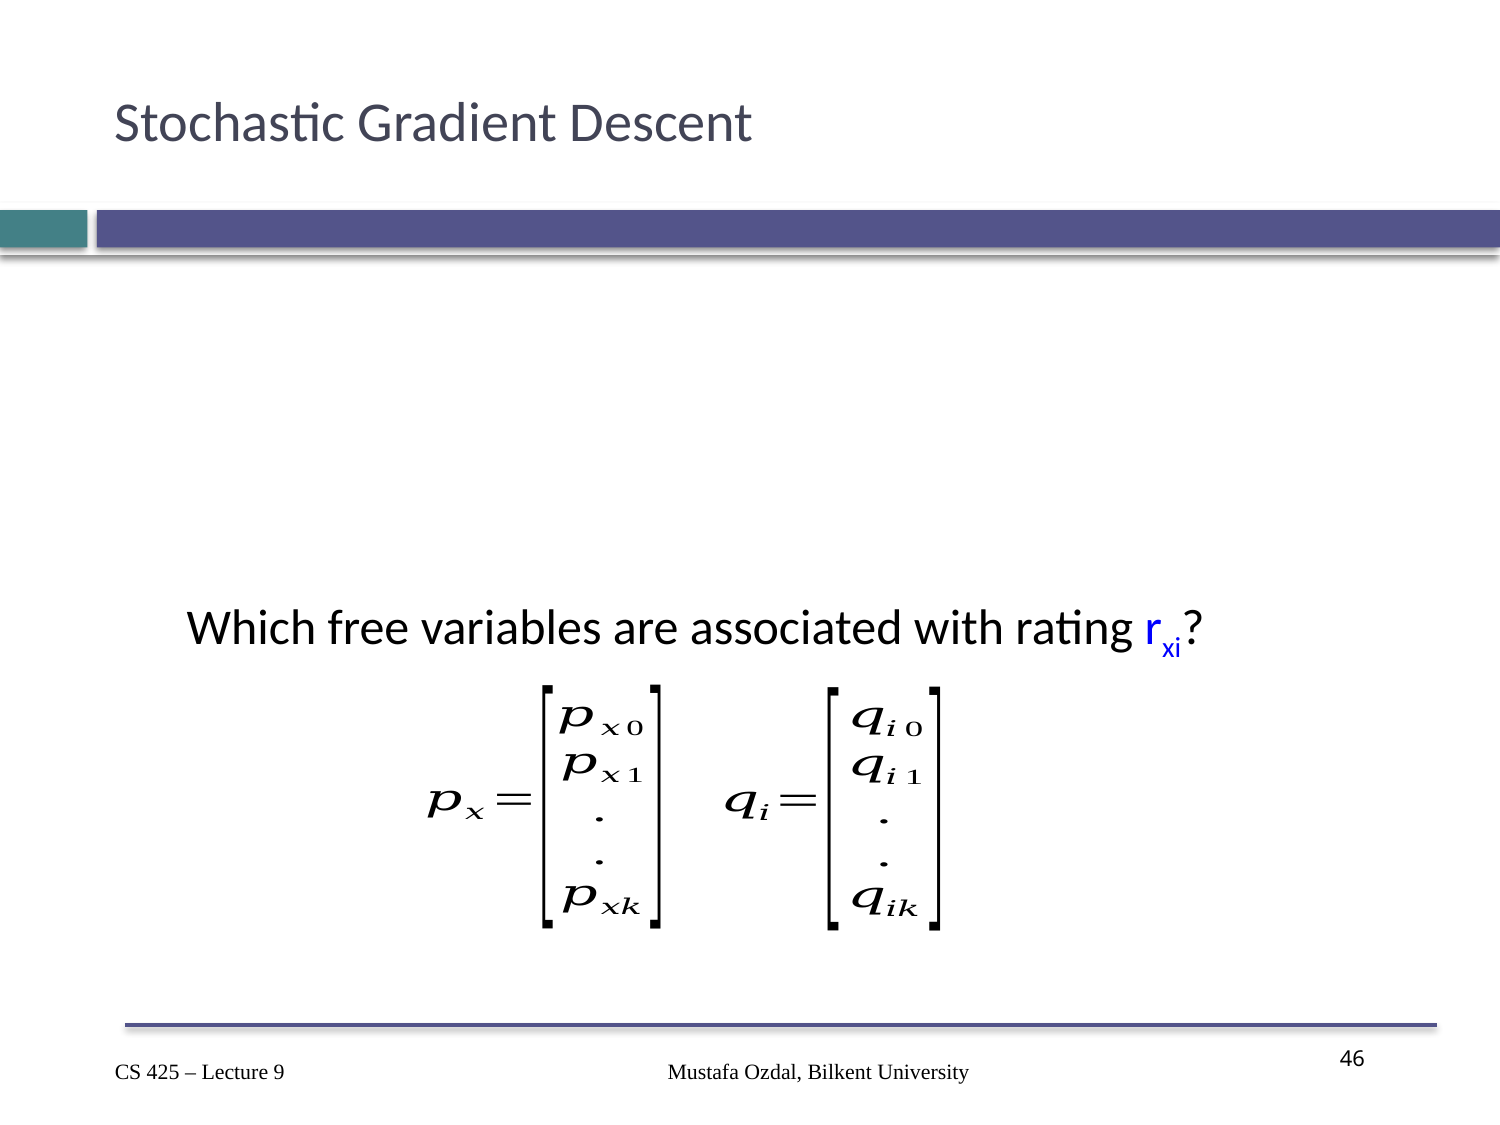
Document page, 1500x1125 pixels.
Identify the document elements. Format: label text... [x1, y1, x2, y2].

title Stochastic Gradient Descent [99, 37, 1438, 200]
text_box Which free variables are associated with rating rxi? [171, 587, 1220, 731]
footer Mustafa Ozdal, Bilkent University [387, 1050, 1250, 1101]
